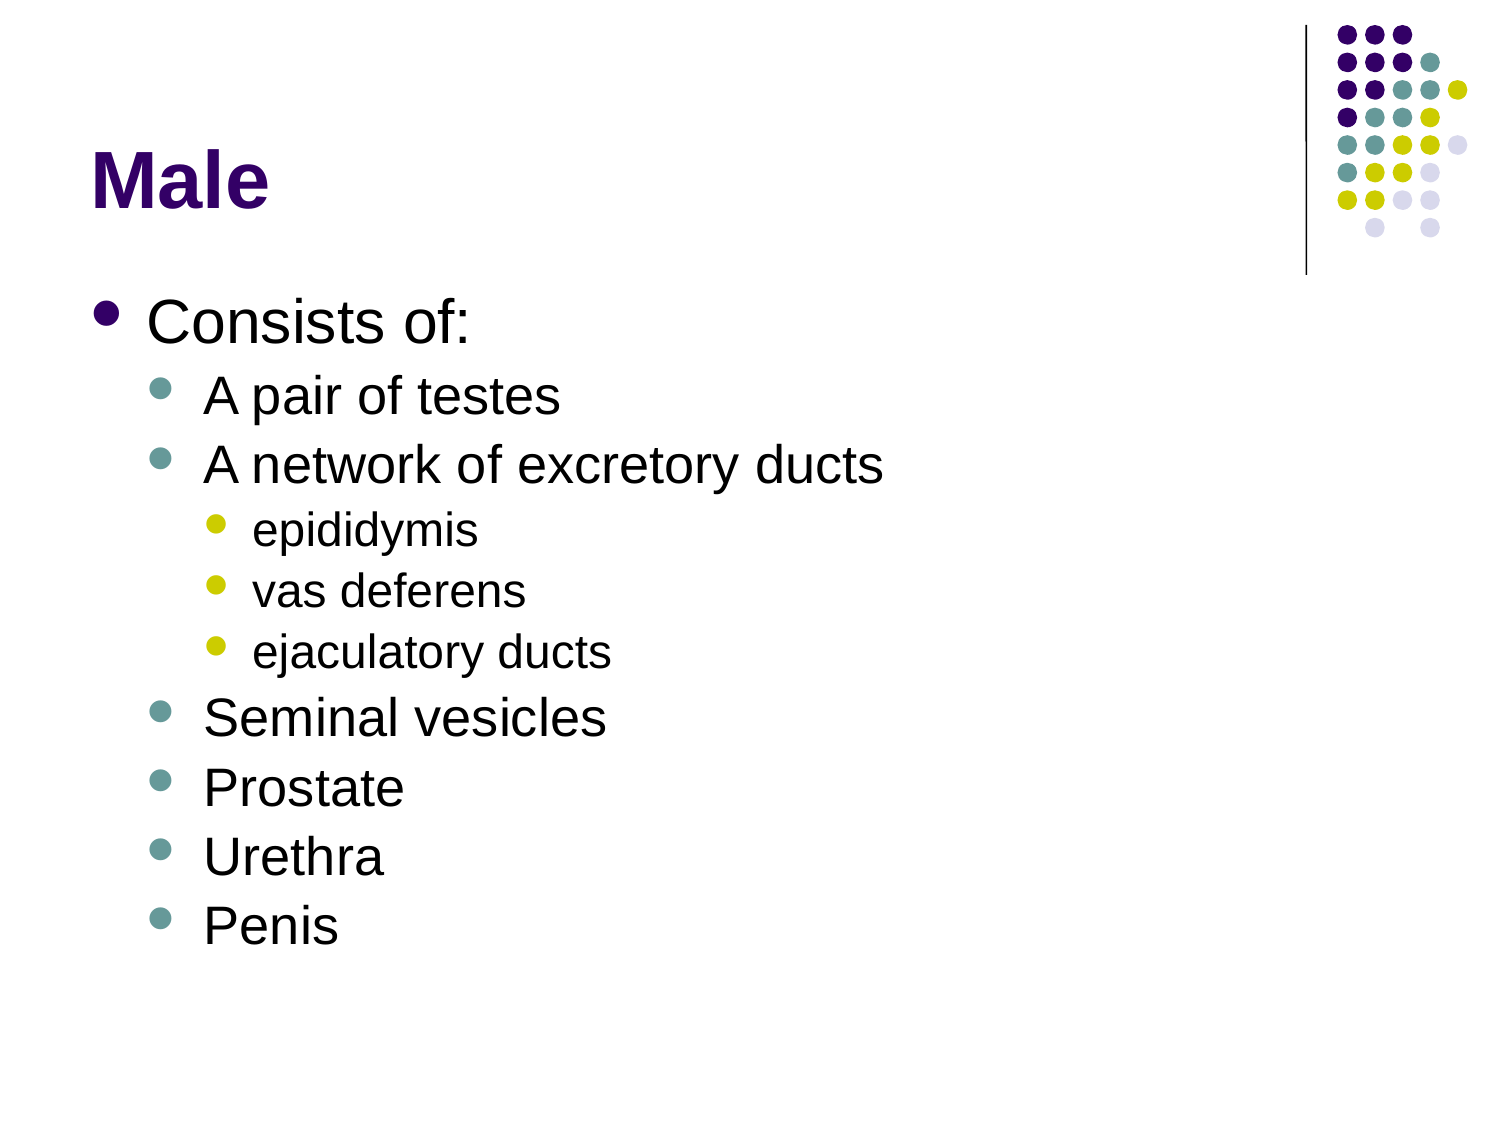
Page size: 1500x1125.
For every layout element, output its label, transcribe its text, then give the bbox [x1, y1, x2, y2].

title Male [74, 19, 1313, 233]
list Consists of: A pair of testes A network of excretory ducts epididymis vas deferens ejaculatory ducts Seminal vesicles Prostate Urethra Penis [74, 281, 1426, 1006]
